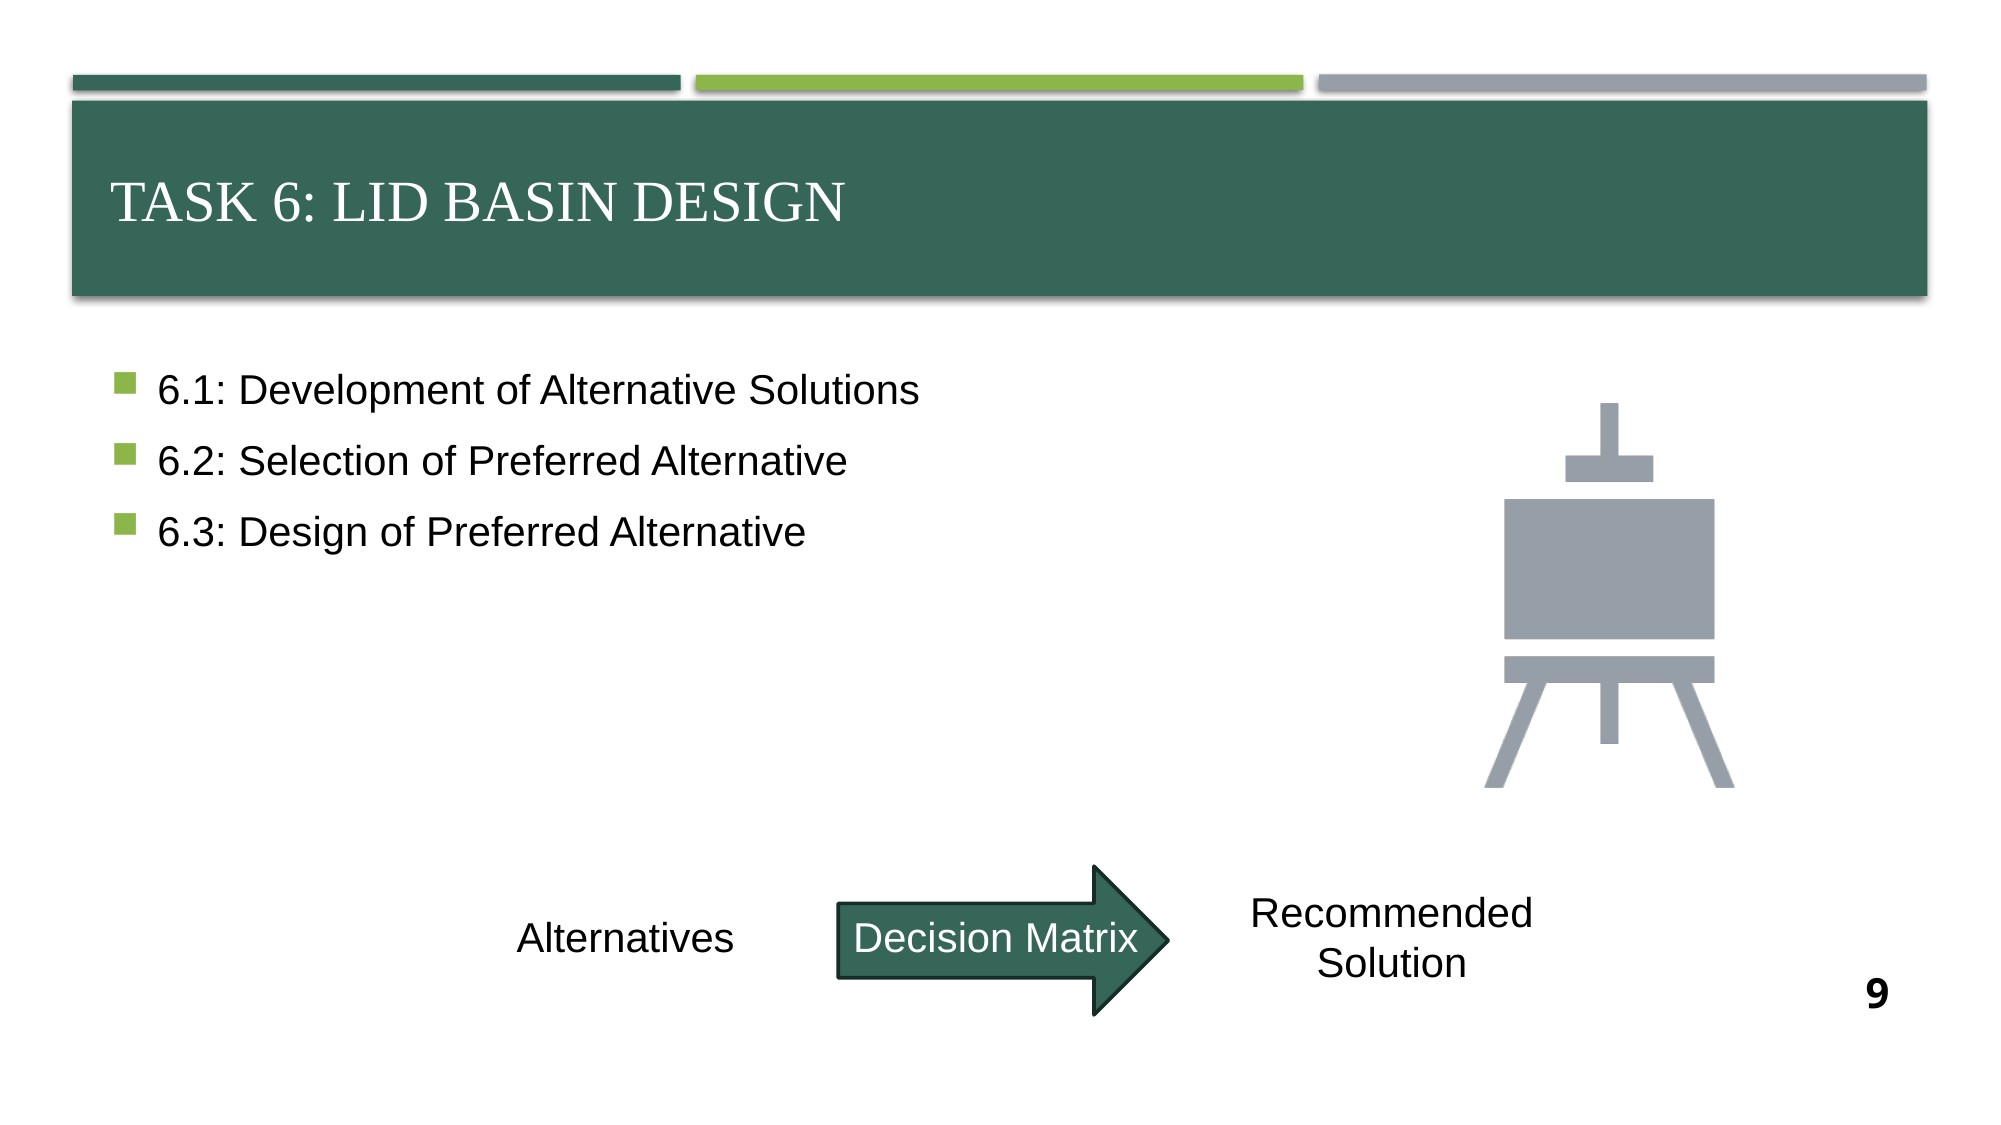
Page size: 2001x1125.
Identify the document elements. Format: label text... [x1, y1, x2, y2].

text_box Decision Matrix [838, 903, 1162, 969]
text_box Recommended Solution [1234, 878, 1550, 993]
slide_number 9 [1732, 977, 1905, 1037]
text_box Alternatives [501, 903, 772, 969]
list 6.1: Development of Alternative Solutions 6.2: Selection of Preferred Alternative 6.3: Design of Preferred Alternative [95, 355, 1905, 960]
text_box [1162, 931, 1170, 950]
text_box [836, 864, 1143, 1017]
title Task 6: LID Basin design [95, 115, 1905, 282]
picture [1399, 385, 1819, 806]
